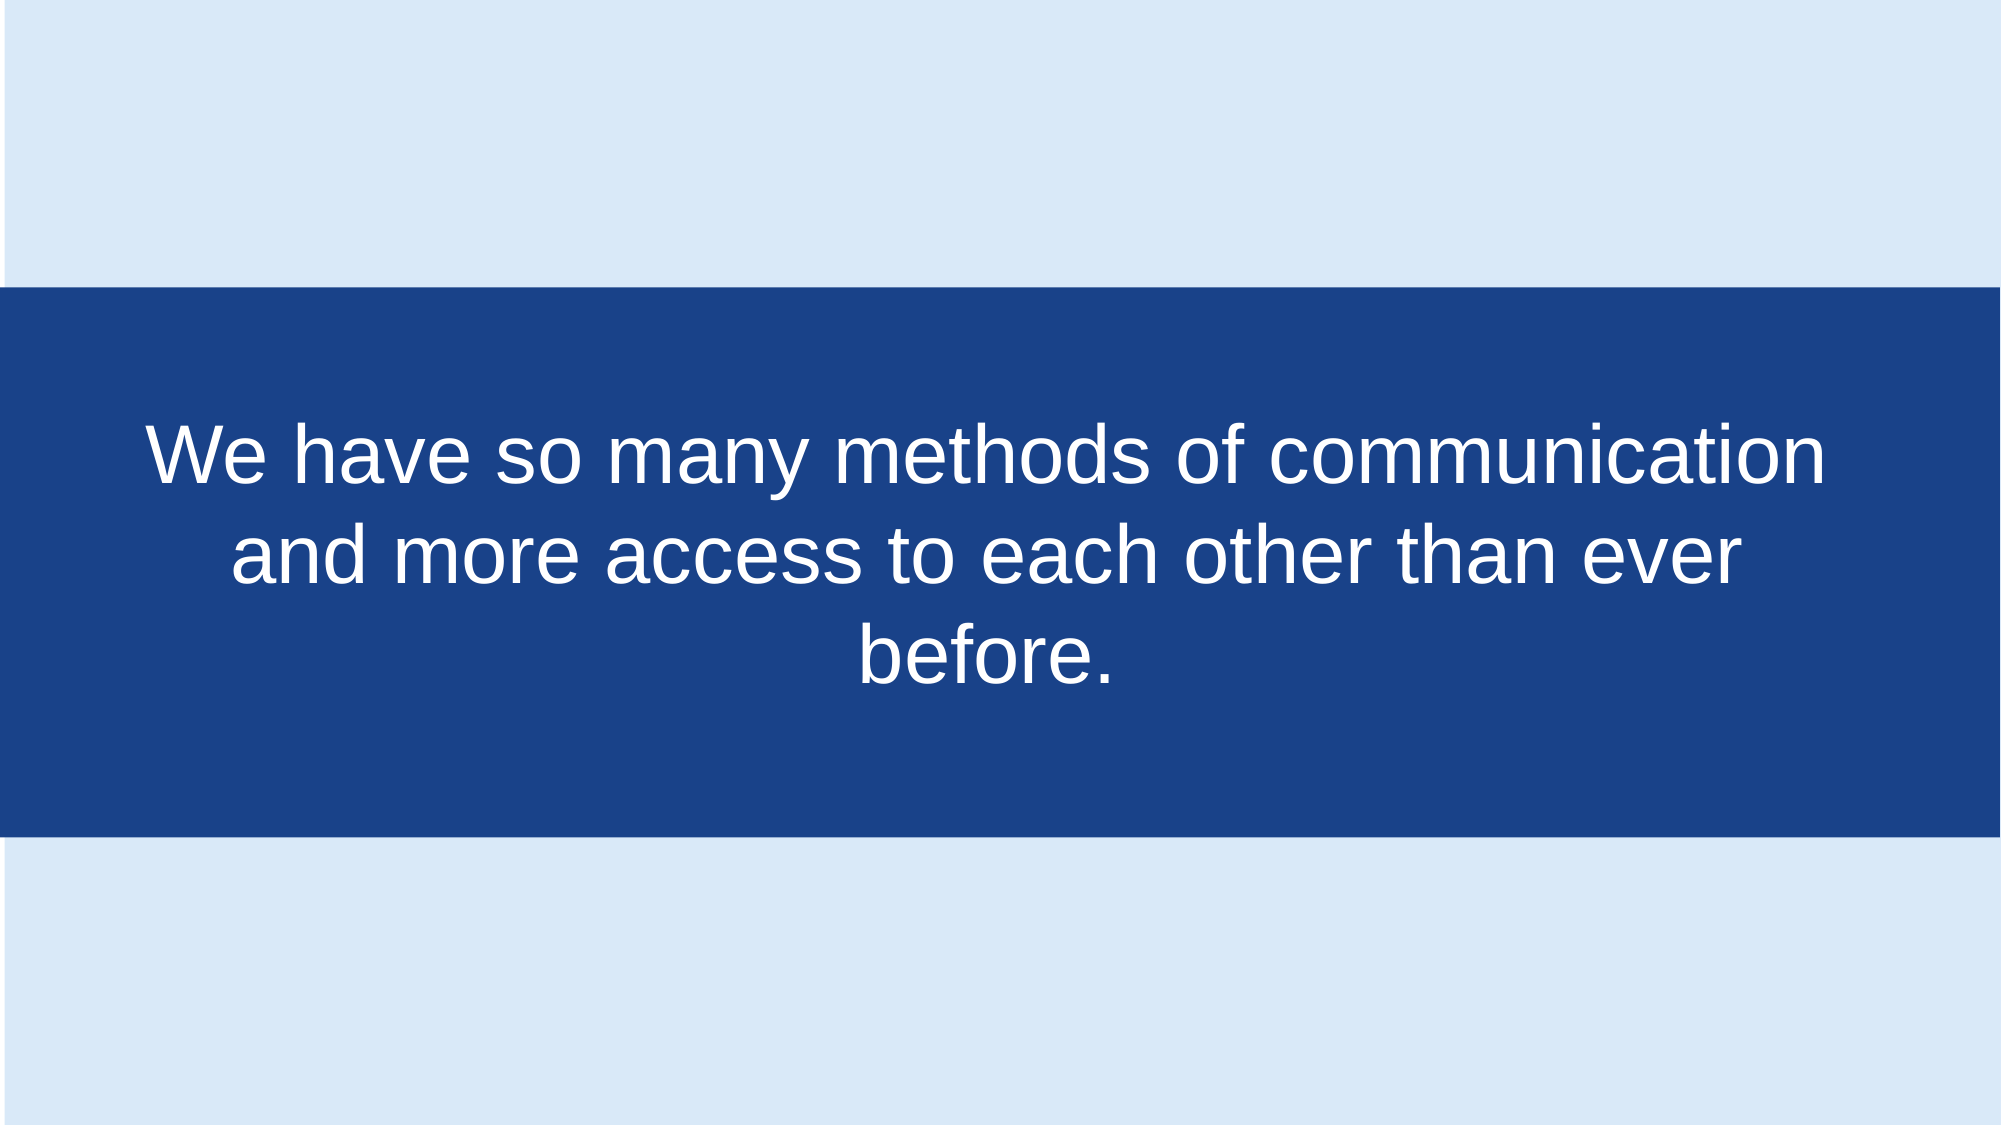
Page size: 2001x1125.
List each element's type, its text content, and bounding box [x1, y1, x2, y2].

list We have so many methods of communication and more access to each other than ever before. [99, 362, 1875, 738]
